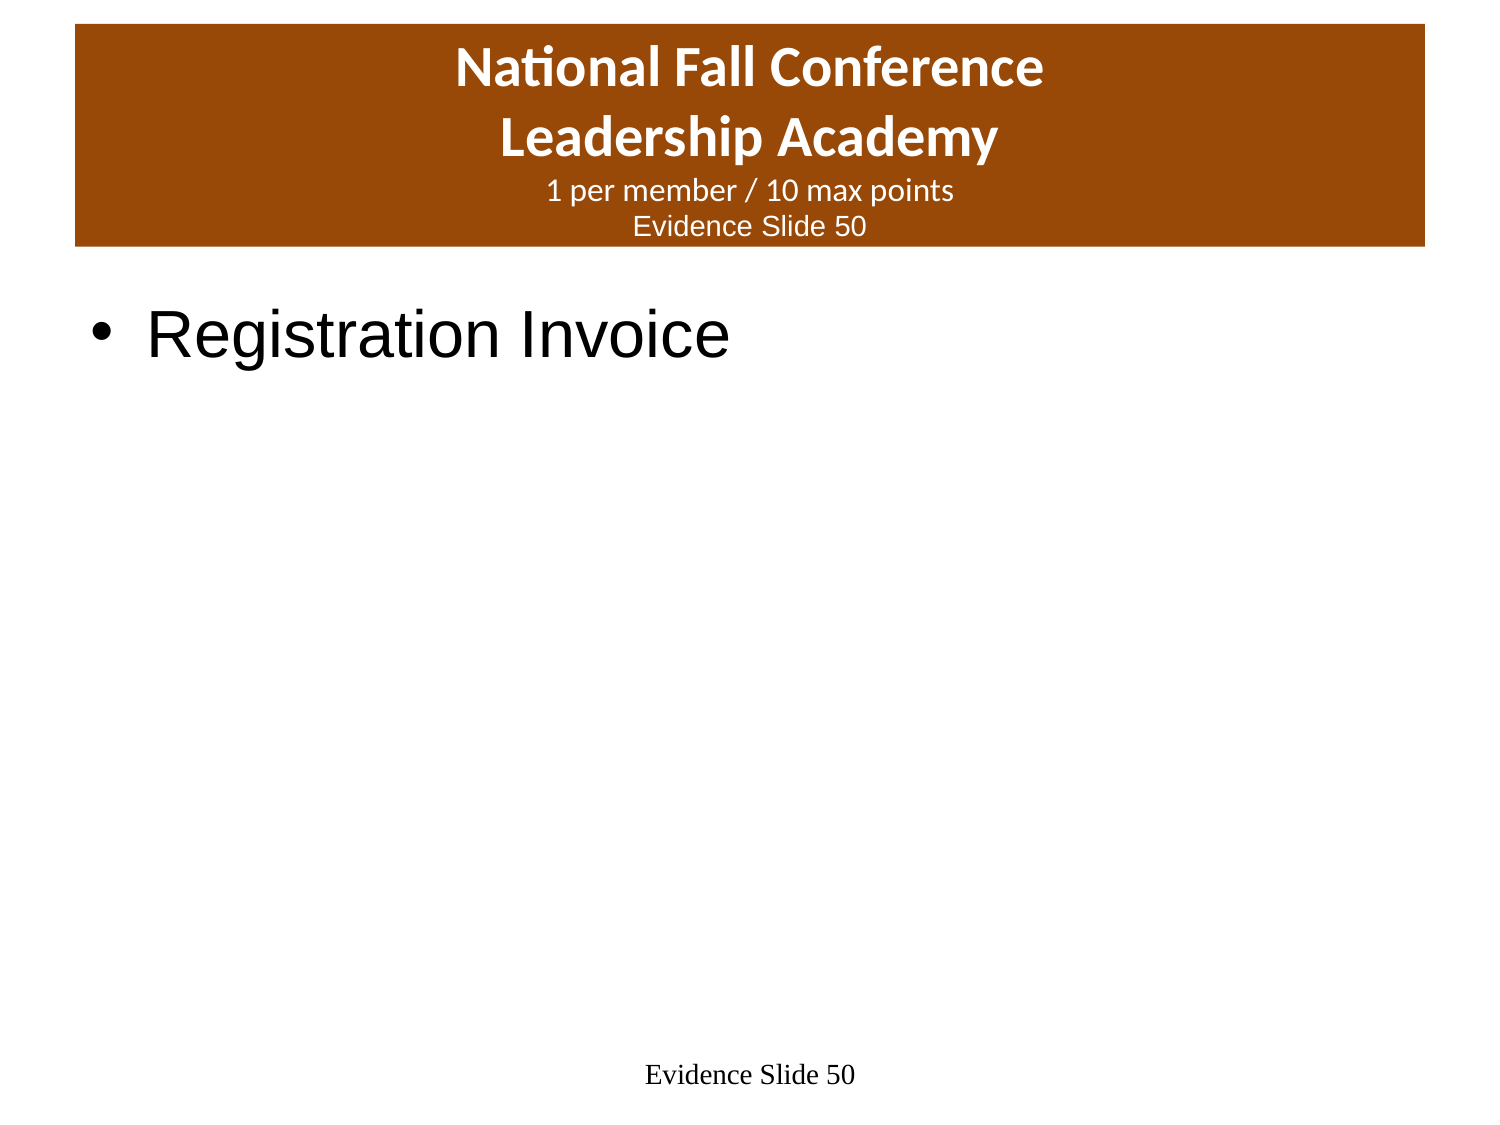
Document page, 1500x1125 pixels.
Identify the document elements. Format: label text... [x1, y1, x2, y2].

footer Evidence Slide 50 [512, 1042, 988, 1103]
title National Fall Conference Leadership Academy 1 per member / 10 max points Evidence Slide 50 [75, 23, 1425, 247]
list Registration Invoice [75, 282, 1425, 1026]
